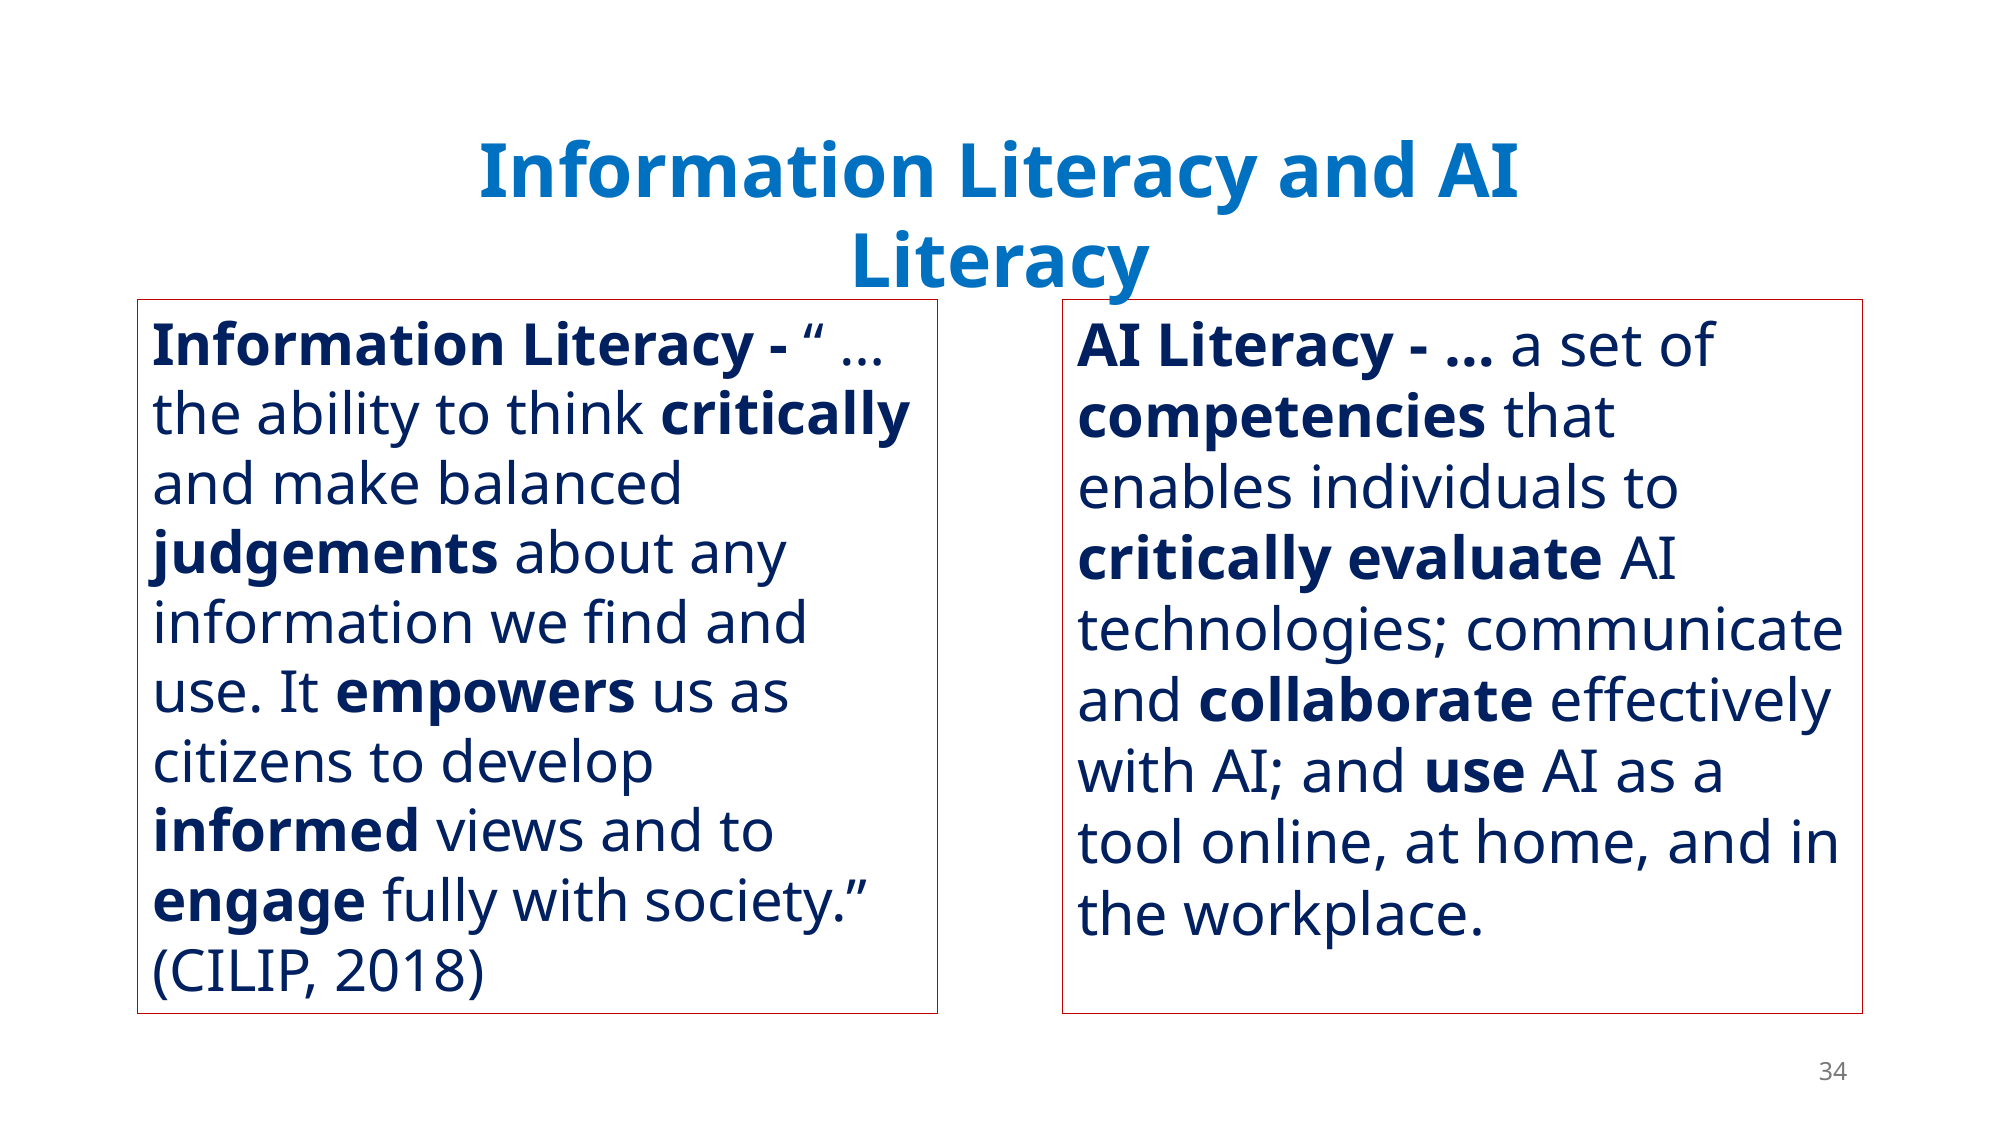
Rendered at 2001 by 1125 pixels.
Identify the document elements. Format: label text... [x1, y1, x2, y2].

text_box AI Literacy - … a set of competencies that enables individuals to critically evaluate AI technologies; communicate and collaborate effectively with AI; and use AI as a tool online, at home, and in the workplace. [1062, 299, 1863, 1014]
slide_number 34 [1412, 1042, 1863, 1103]
text_box Information Literacy and AI Literacy [315, 115, 1685, 311]
title INTRODUCTION [225, 57, 1873, 202]
list Information Literacy - “ … the ability to think critically and make balanced judgements about any information we find and use. It empowers us as citizens to develop informed views and to engage fully with society.” (CILIP, 2018) [137, 299, 938, 1014]
